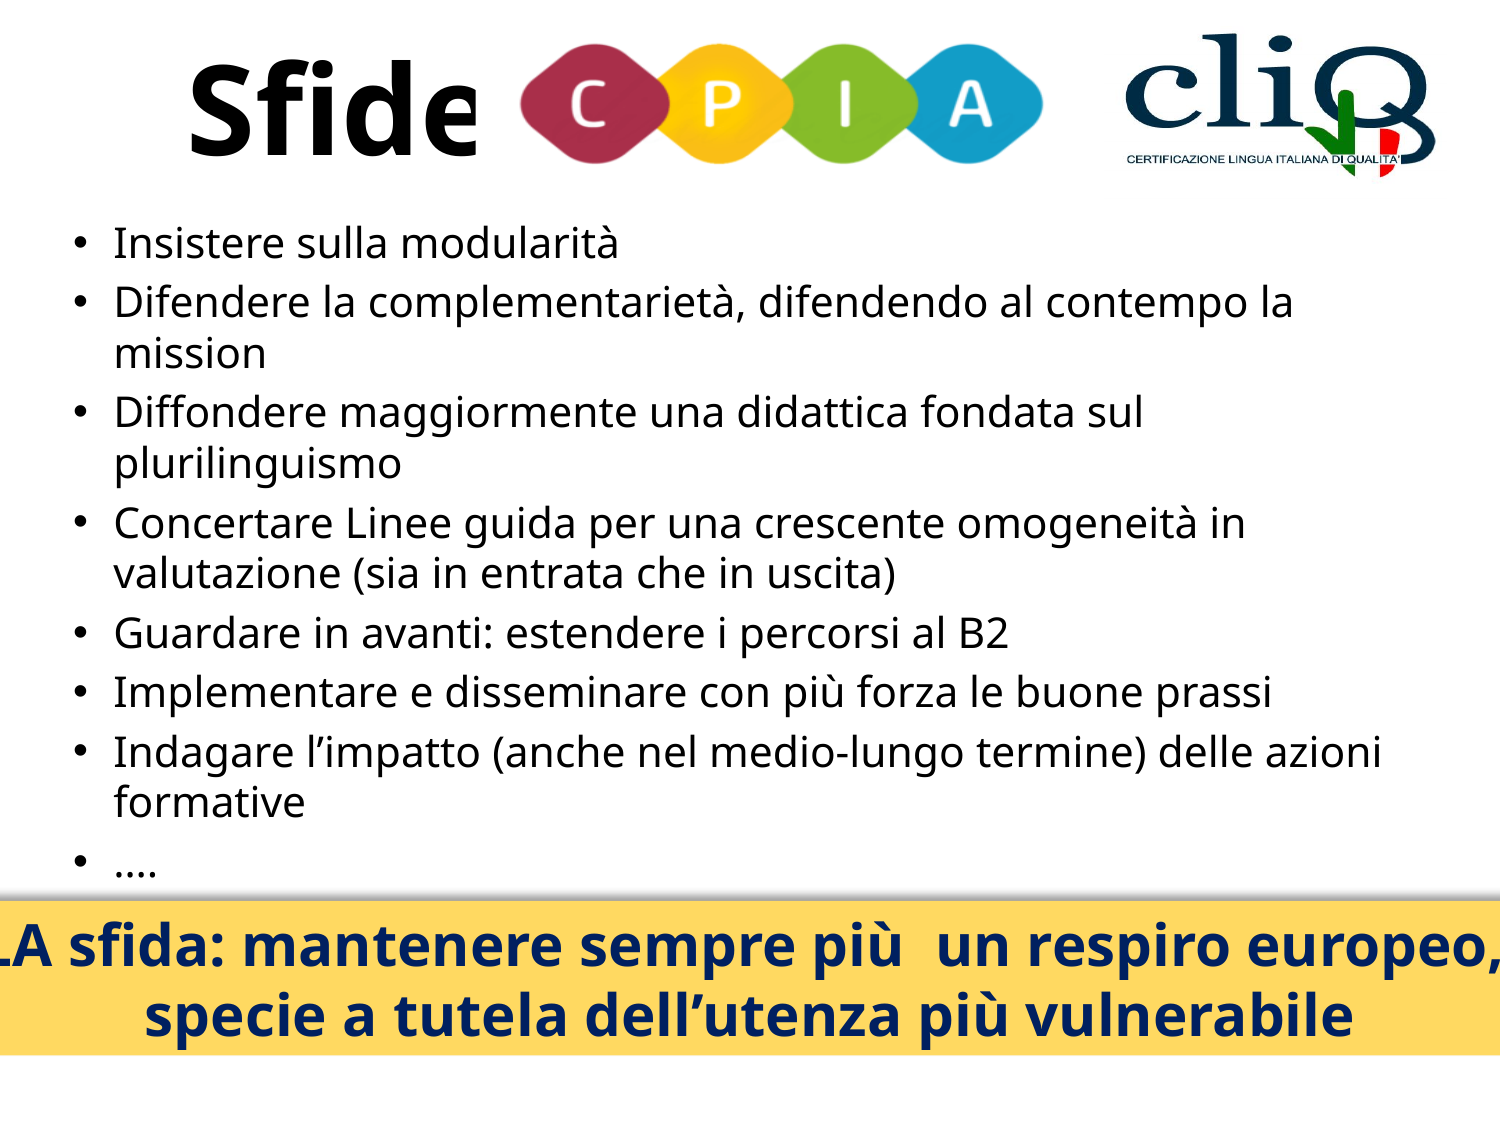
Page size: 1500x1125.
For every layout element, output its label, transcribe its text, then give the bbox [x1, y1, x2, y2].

title Sfide [171, 86, 1500, 274]
list Insistere sulla modularità Difendere la complementarietà, difendendo al contempo la mission Diffondere maggiormente una didattica fondata sul plurilinguismo Concertare Linee guida per una crescente omogeneità in valutazione (sia in entrata che in uscita) Guardare in avanti: estendere i percorsi al B2 Implementare e disseminare con più forza le buone prassi Indagare l’impatto (anche nel medio-lungo termine) delle azioni formative …. [58, 208, 1409, 890]
picture [475, 26, 1448, 199]
text_box LA sfida: mantenere sempre più un respiro europeo, specie a tutela dell’utenza più vulnerabile [0, 900, 1500, 1056]
